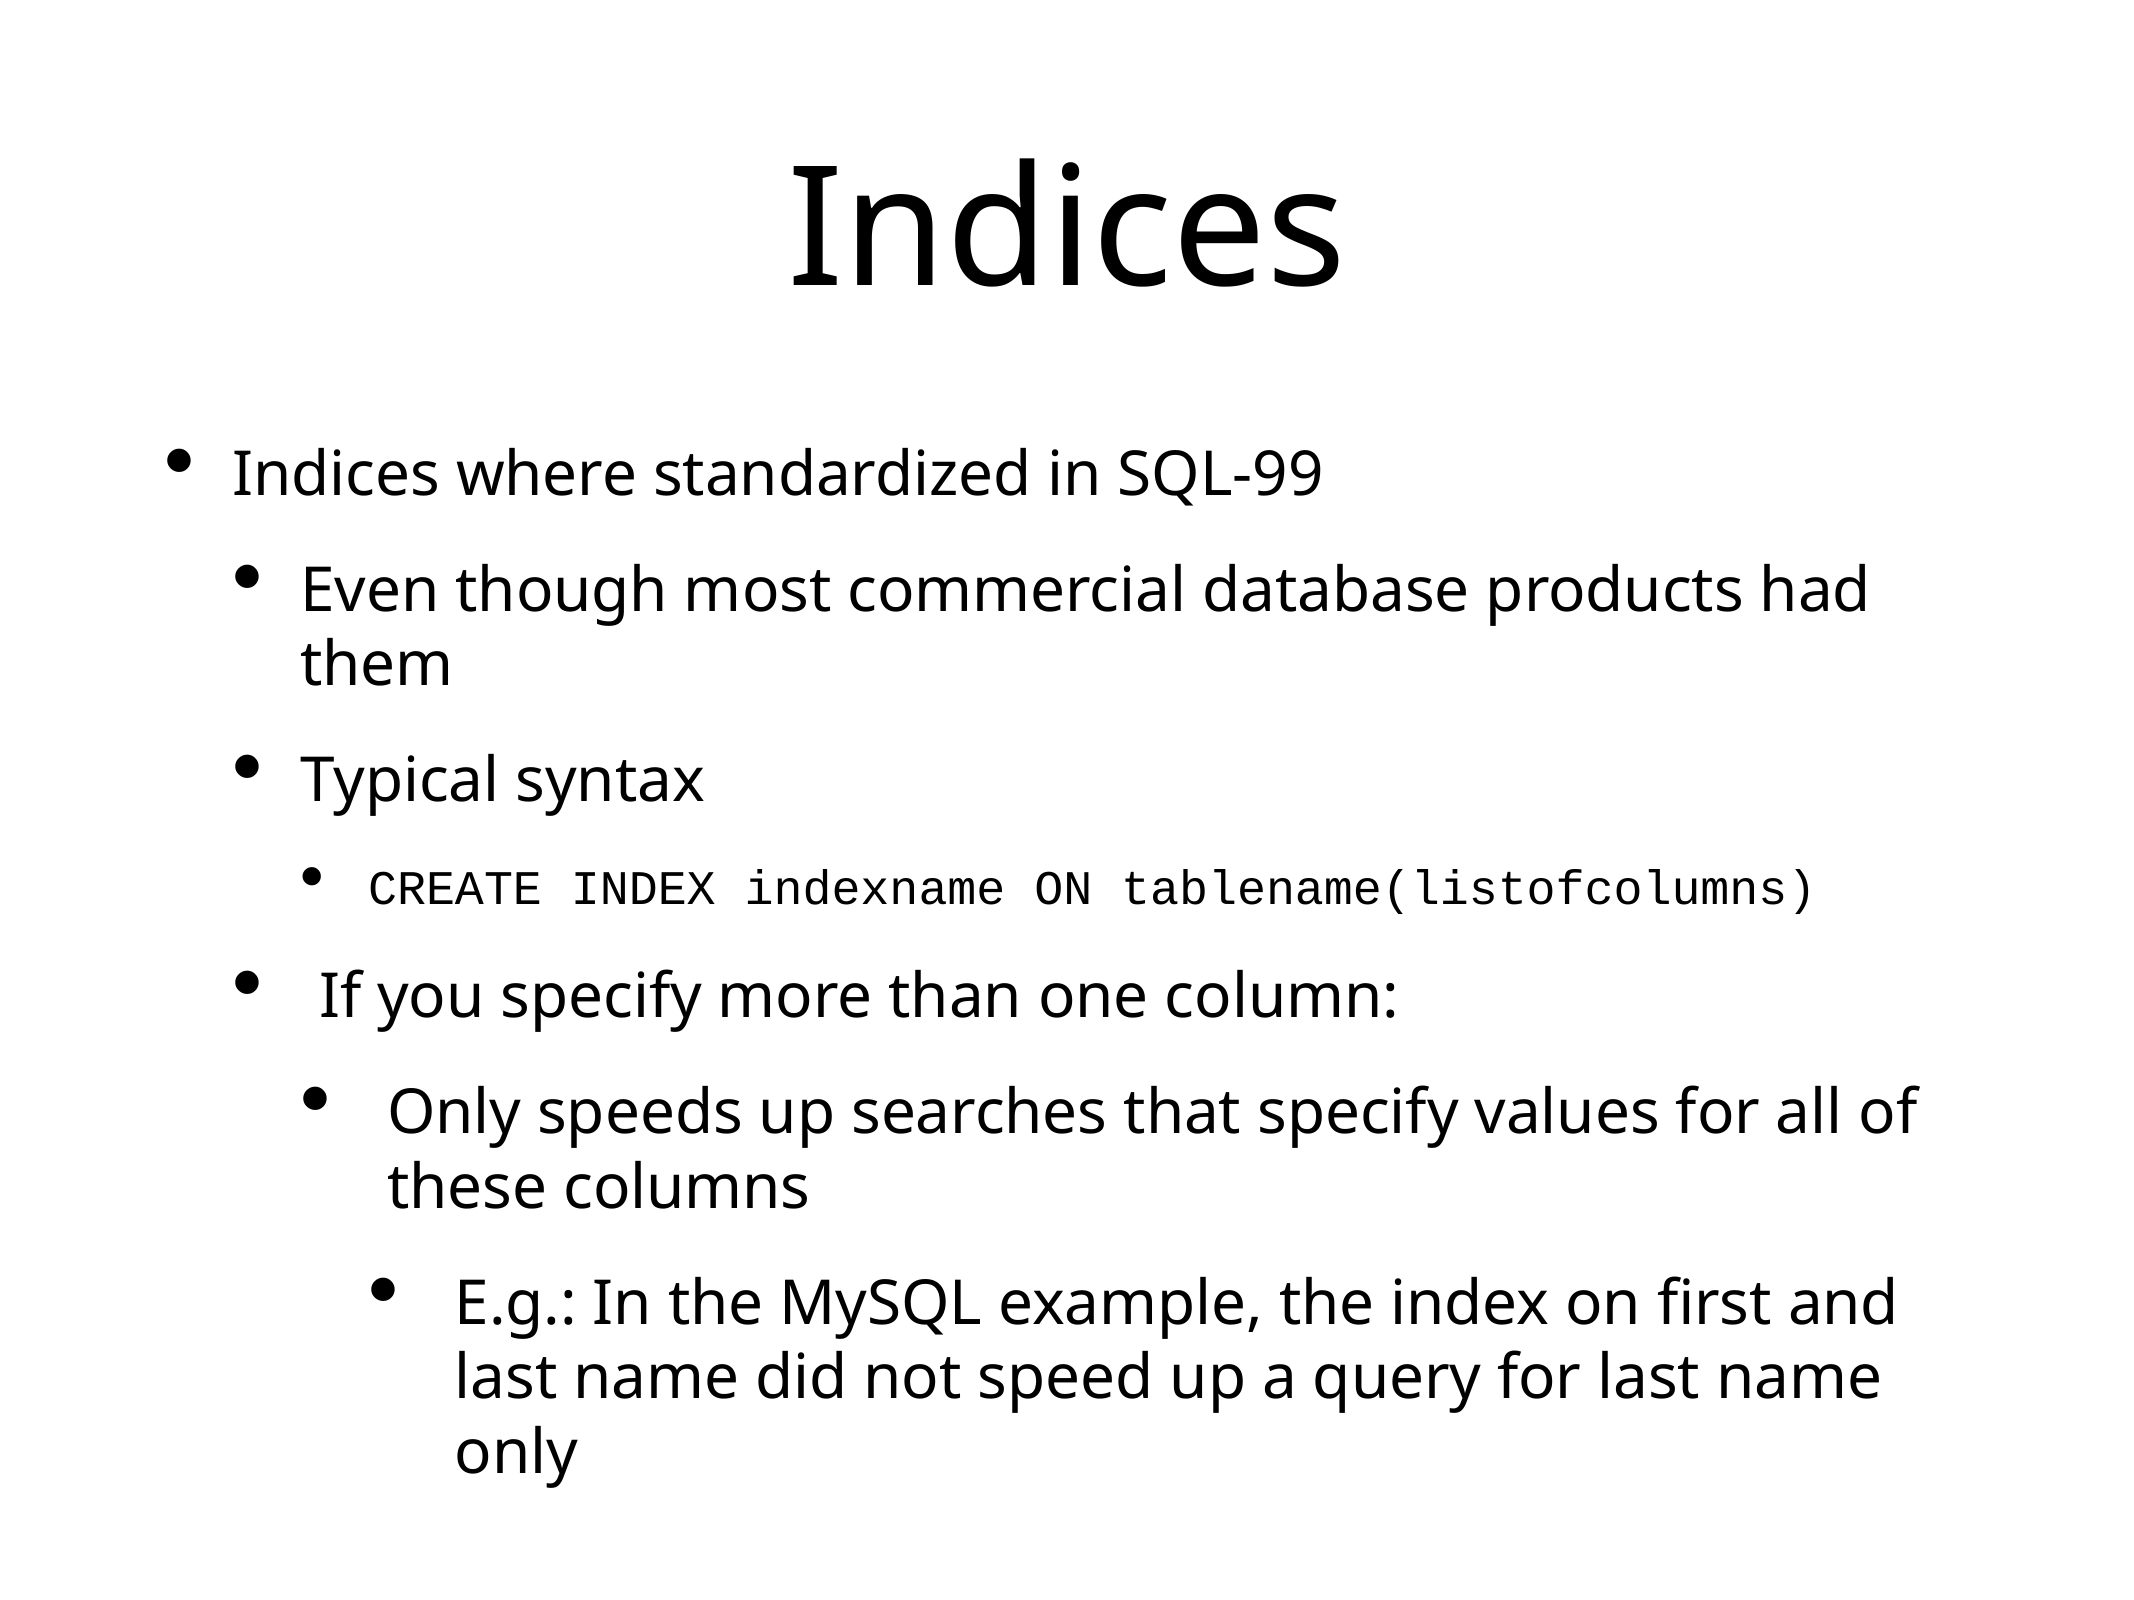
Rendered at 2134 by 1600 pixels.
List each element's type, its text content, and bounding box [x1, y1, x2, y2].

list Indices where standardized in SQL-99 Even though most commercial database products had them Typical syntax CREATE INDEX indexname ON tablename(listofcolumns) If you specify more than one column: Only speeds up searches that specify values for all of these columns E.g.: In the MySQL example, the index on first and last name did not speed up a query for last name only [155, 424, 1978, 1457]
title Indices [155, 41, 1978, 397]
